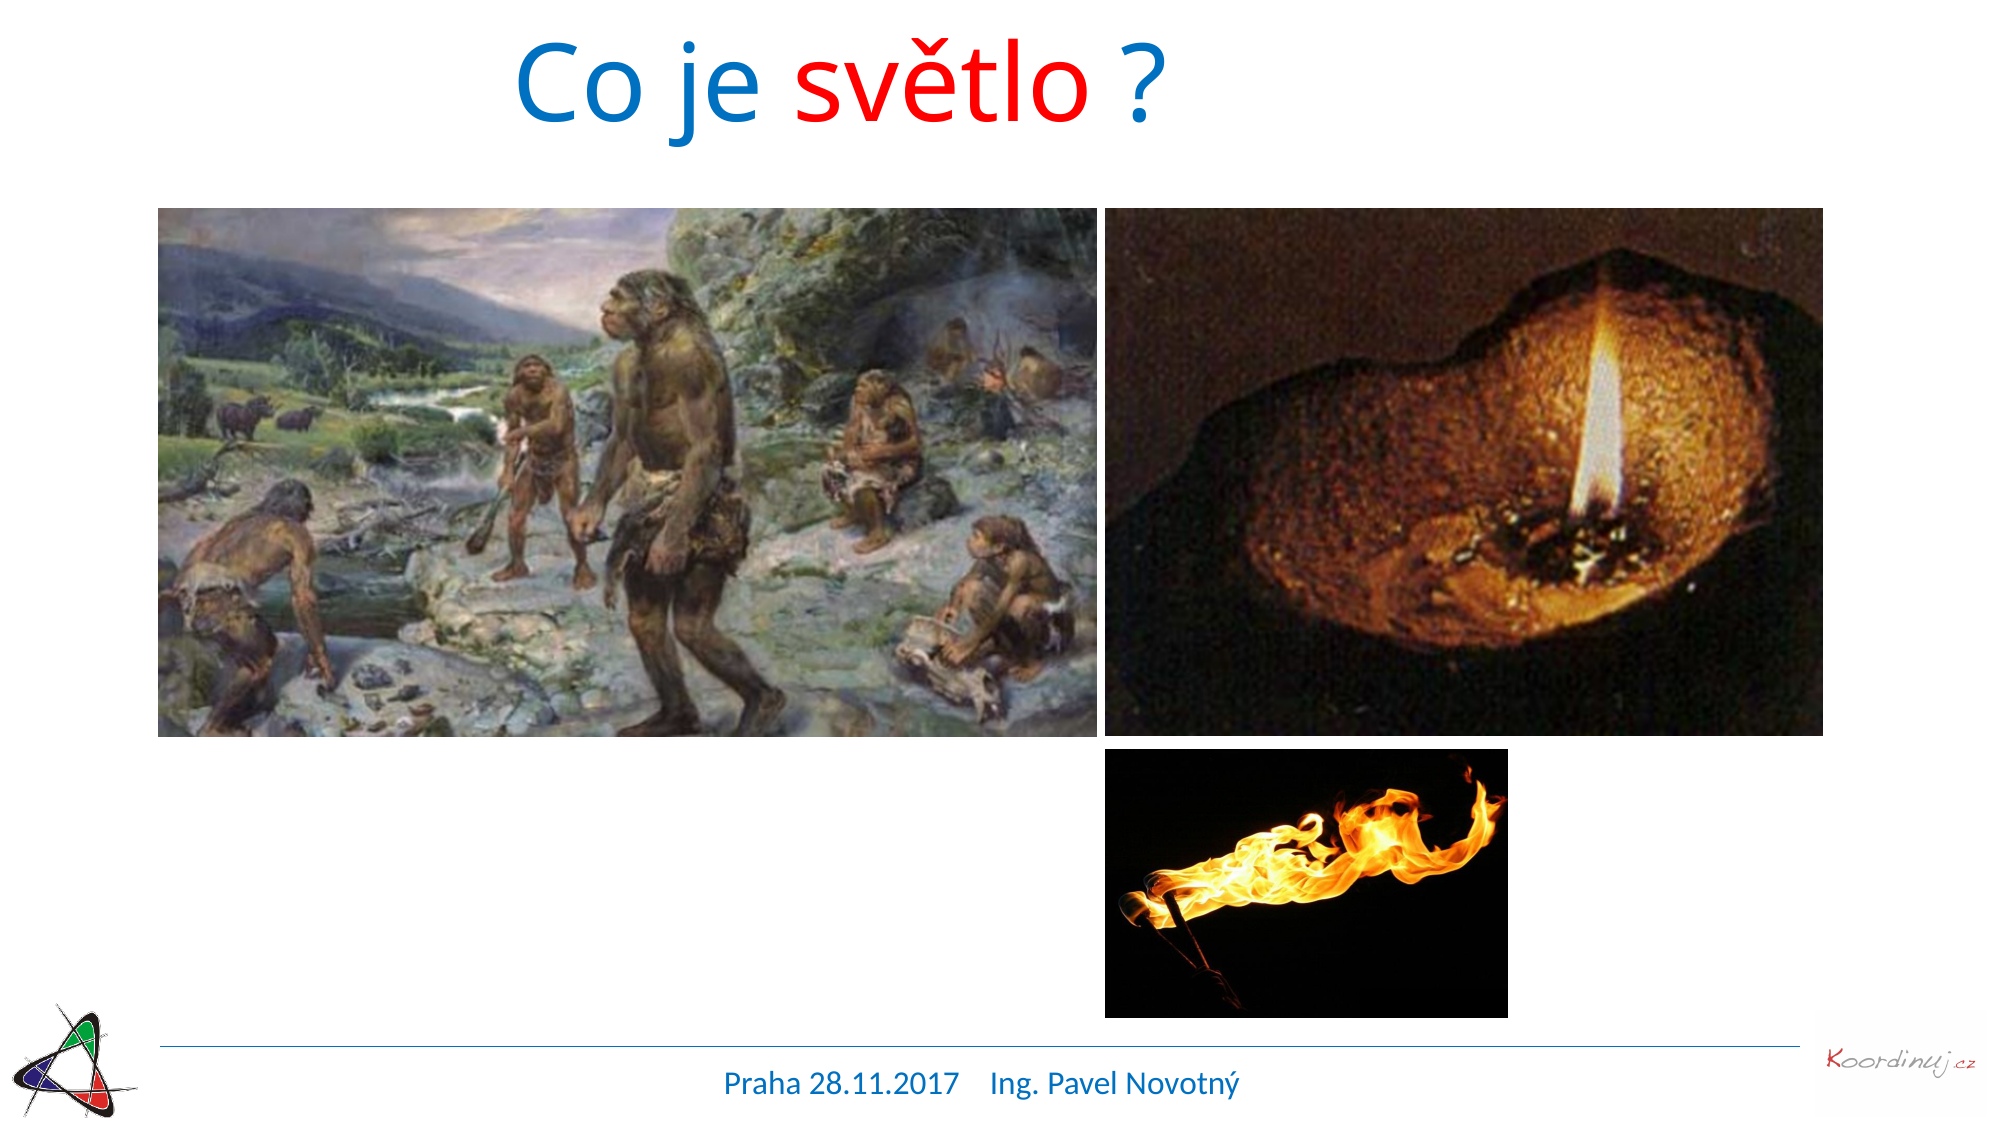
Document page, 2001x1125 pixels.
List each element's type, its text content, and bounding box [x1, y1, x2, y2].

picture [1105, 749, 1508, 1018]
picture [12, 1003, 138, 1118]
picture [158, 208, 1097, 737]
title Co je světlo ? [432, 4, 1248, 152]
picture [1105, 208, 1823, 736]
picture [1815, 1010, 1987, 1117]
list Praha 28.11.2017 Ing. Pavel Novotný [232, 1058, 1733, 1117]
